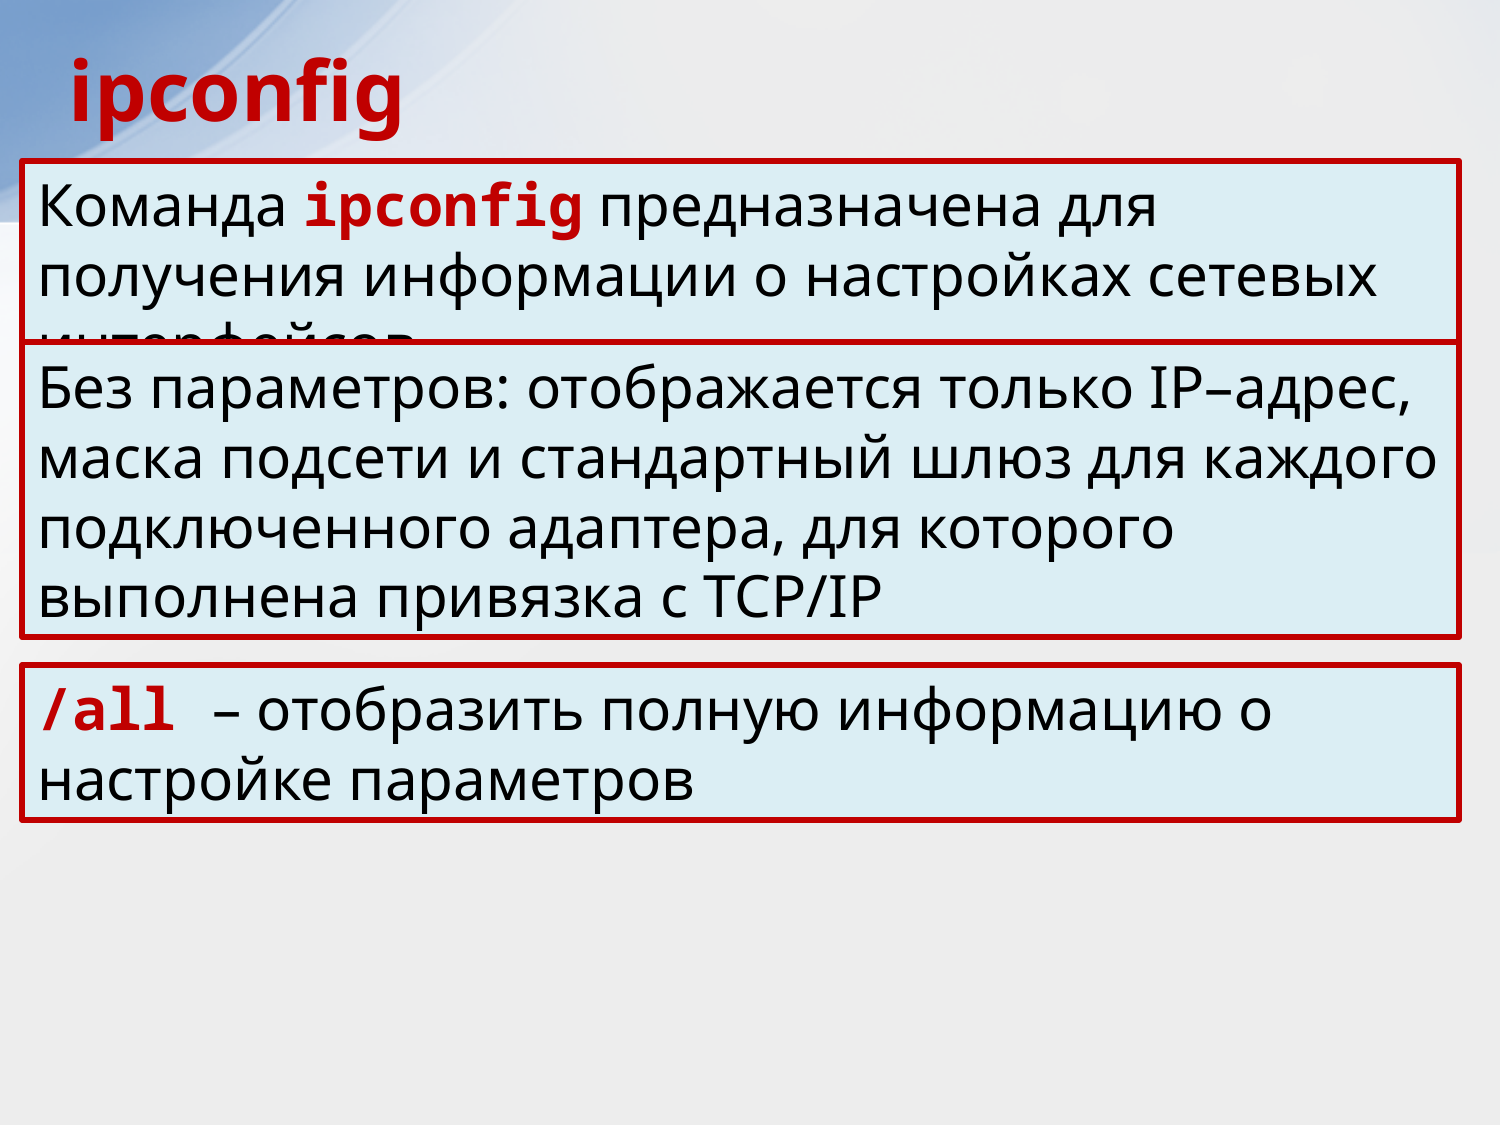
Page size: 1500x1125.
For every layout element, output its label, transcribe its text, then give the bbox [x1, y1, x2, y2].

text_box ipconfig [54, 30, 1446, 146]
text_box Без параметров: отображается только IP–адрес, маска подсети и стандартный шлюз для каждого подключенного адаптера, для которого выполнена привязка с TCP/IP [22, 342, 1459, 637]
text_box Команда ipconfig предназначена для получения информации о настройках сетевых интерфейсов [22, 160, 1459, 342]
text_box /all – отобразить полную информацию о настройке параметров [22, 665, 1459, 820]
picture [0, 0, 1500, 1125]
